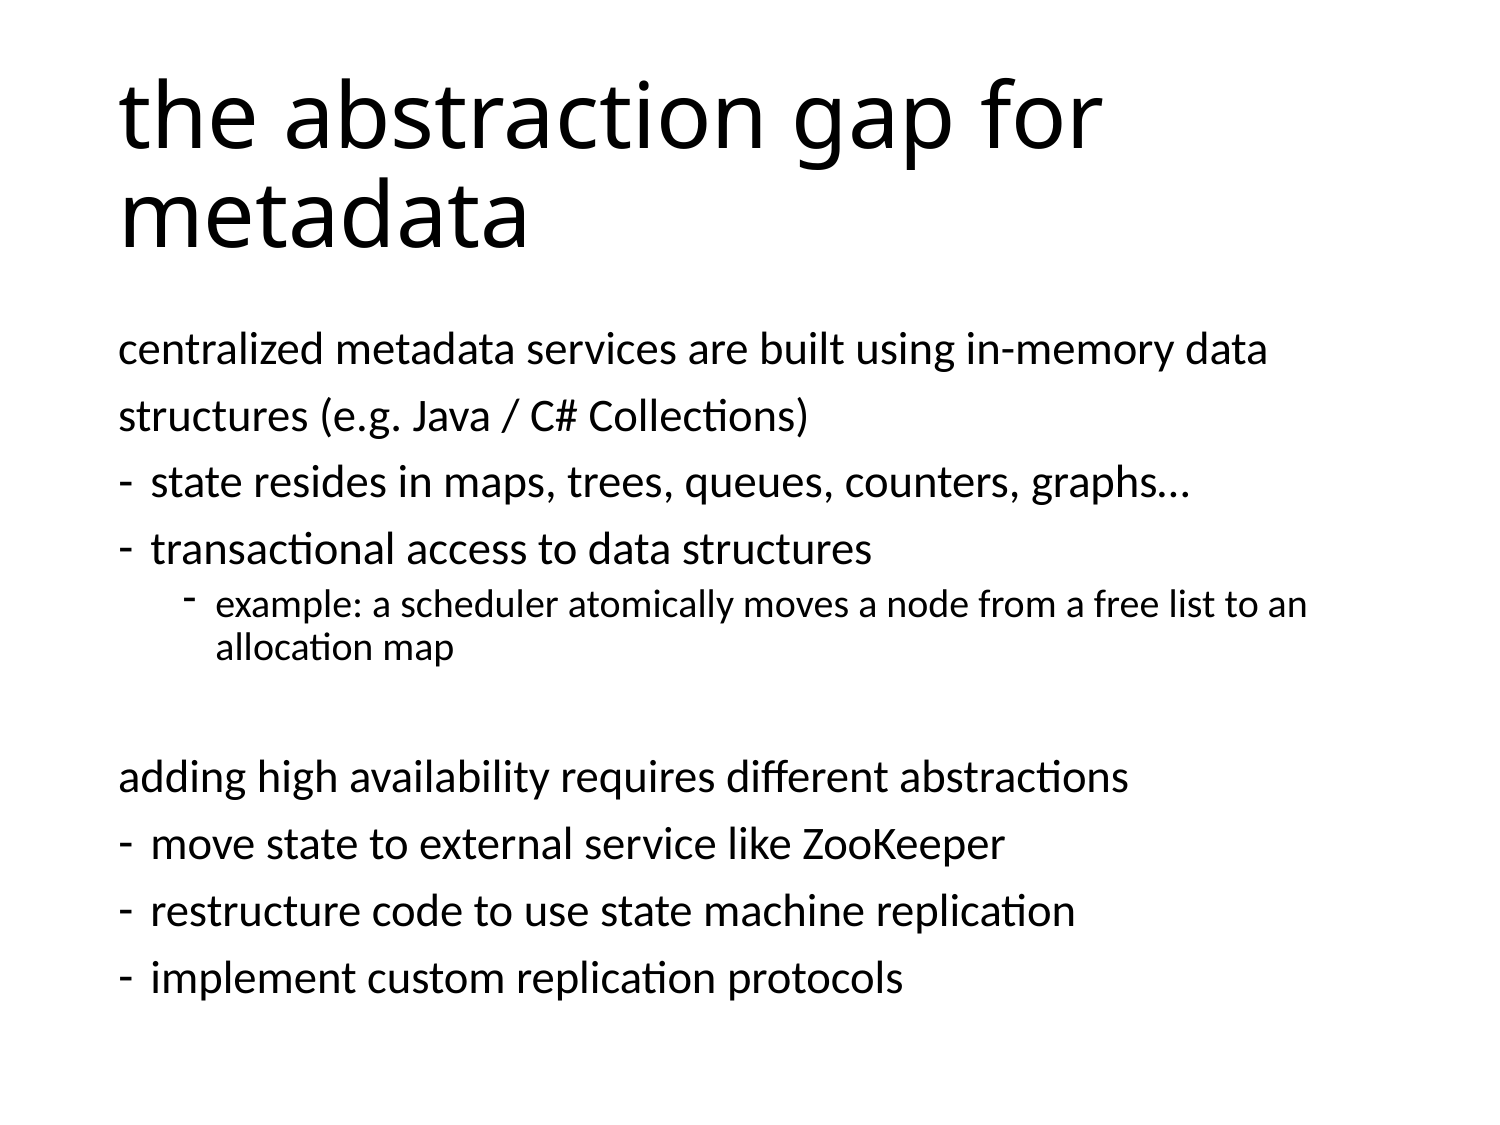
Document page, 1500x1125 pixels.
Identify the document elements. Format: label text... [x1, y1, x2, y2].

list centralized metadata services are built using in-memory data structures (e.g. Java / C# Collections) state resides in maps, trees, queues, counters, graphs… transactional access to data structures example: a scheduler atomically moves a node from a free list to an allocation map adding high availability requires different abstractions move state to external service like ZooKeeper restructure code to use state machine replication implement custom replication protocols [103, 299, 1397, 1014]
title the abstraction gap for metadata [103, 59, 1397, 278]
